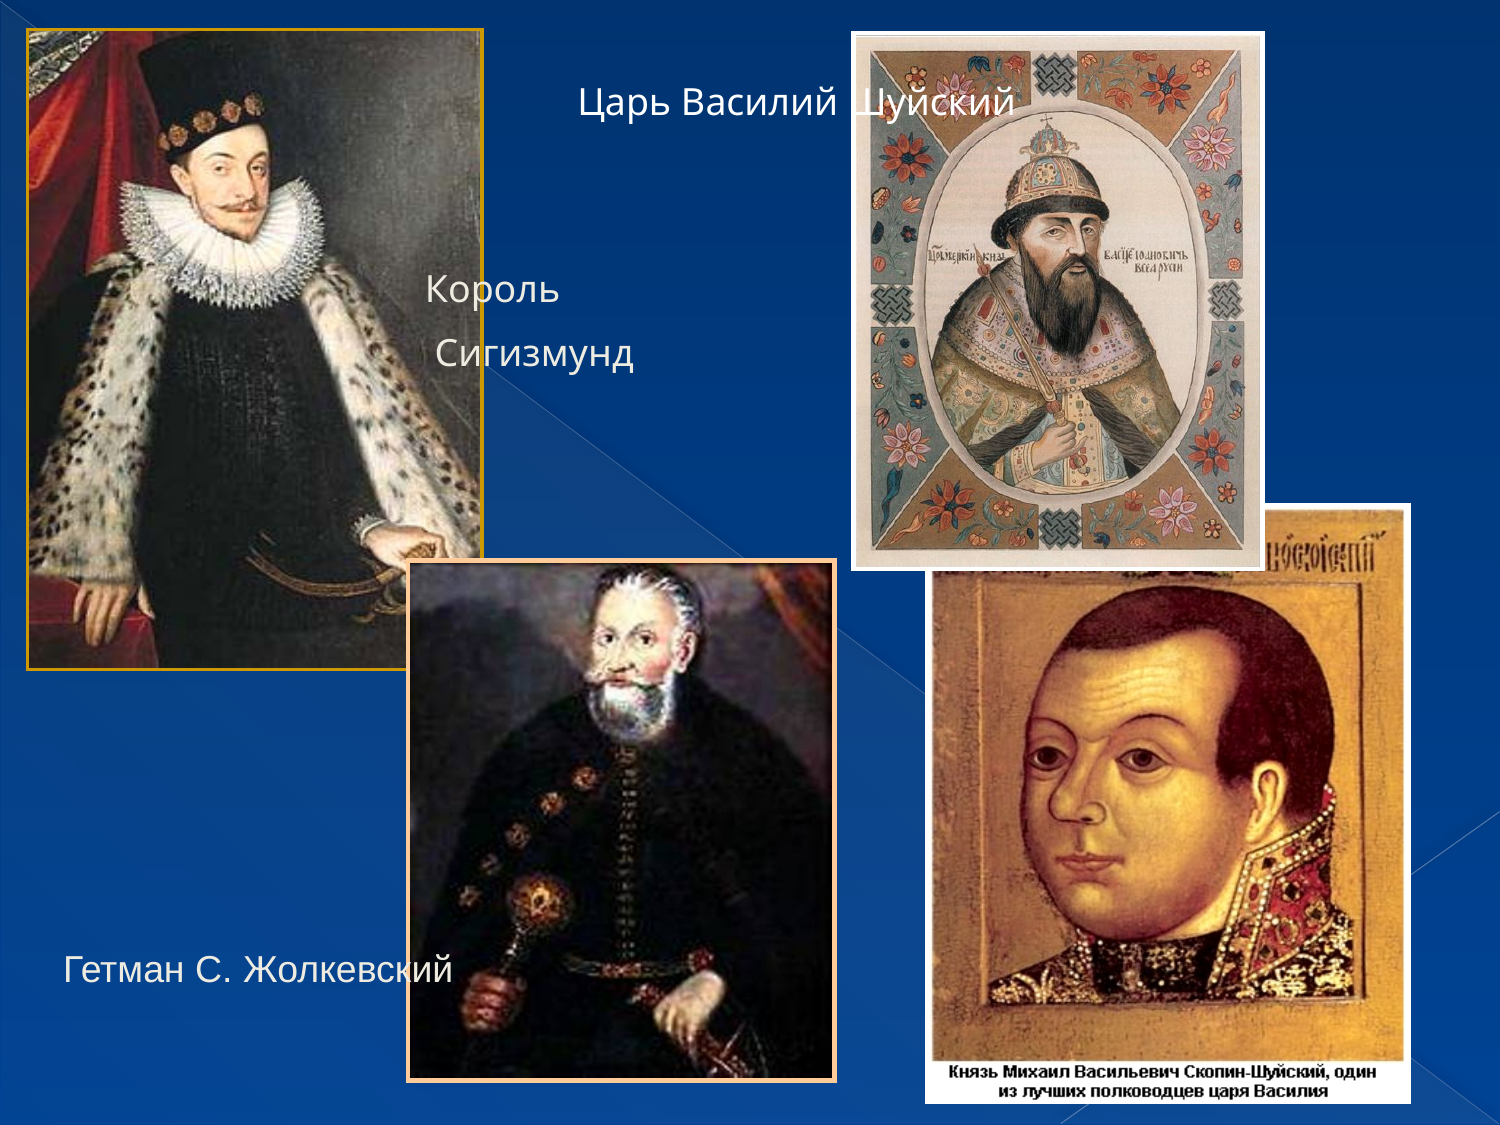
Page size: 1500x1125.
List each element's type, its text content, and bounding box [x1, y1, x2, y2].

text_box Гетман С. Жолкевский [35, 937, 400, 998]
text_box Царь Василий Шуйский [562, 70, 845, 130]
text_box Король Сигизмунд [483, 257, 658, 382]
picture [29, 30, 833, 1079]
picture [855, 34, 1412, 1104]
